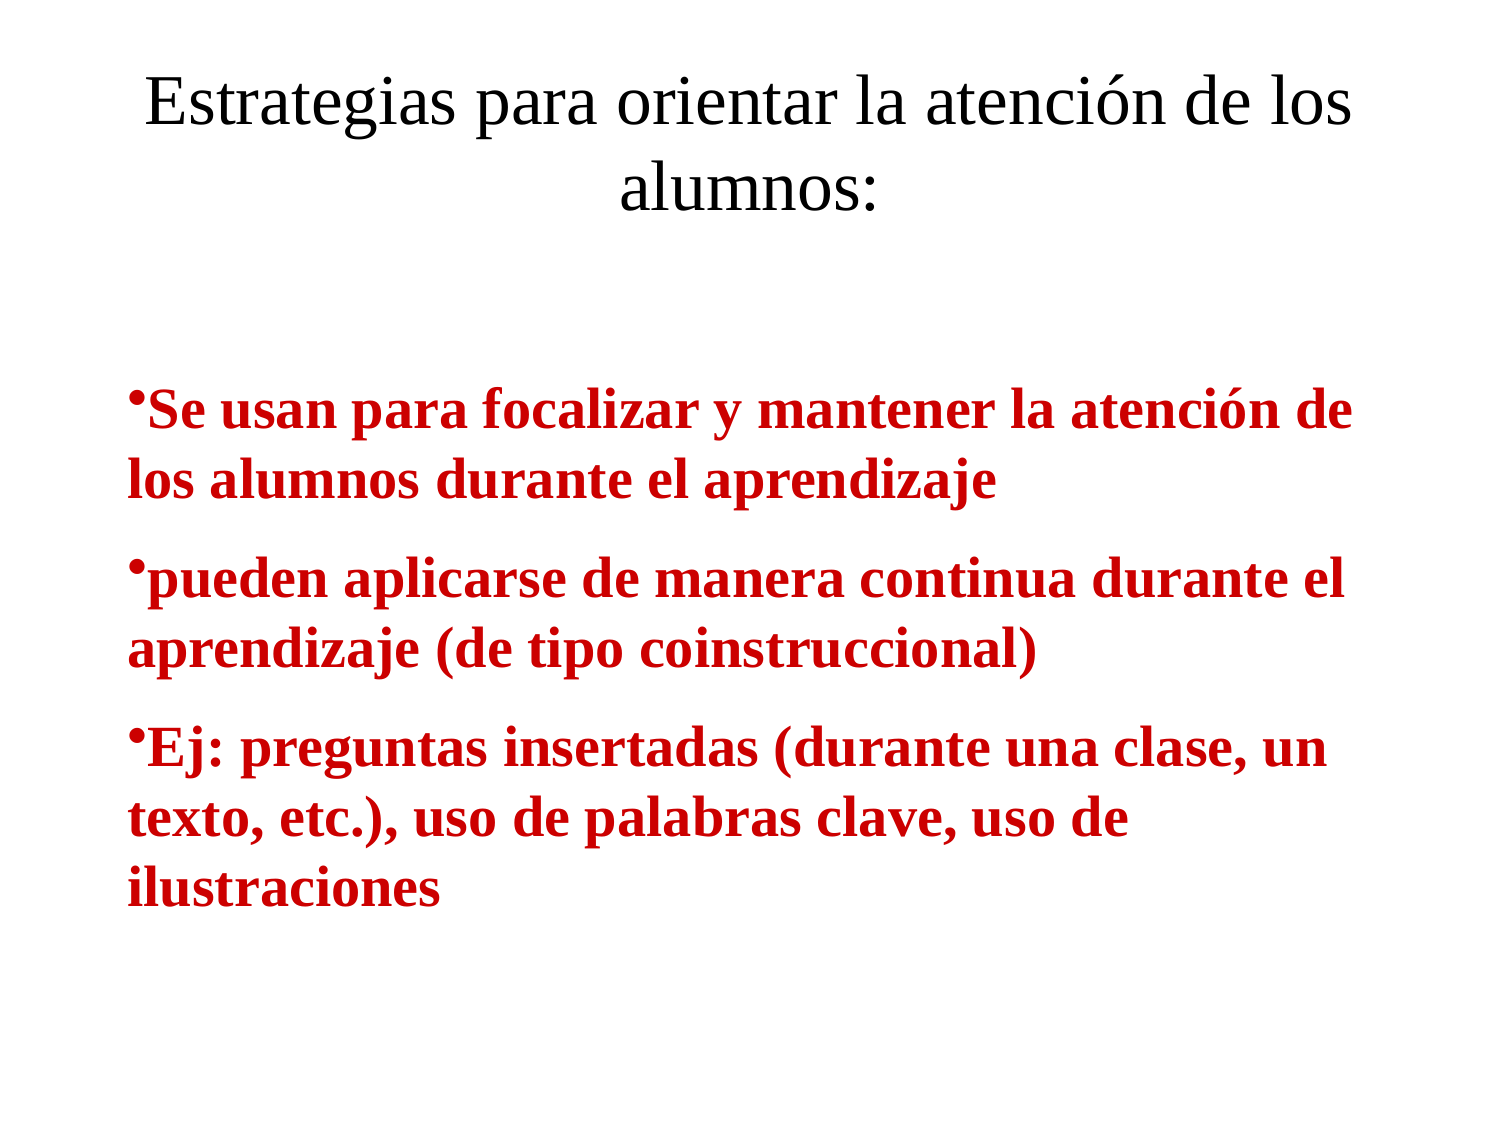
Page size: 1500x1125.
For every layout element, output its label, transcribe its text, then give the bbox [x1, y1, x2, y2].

text_box Se usan para focalizar y mantener la atención de los alumnos durante el aprendizaje pueden aplicarse de manera continua durante el aprendizaje (de tipo coinstruccional) Ej: preguntas insertadas (durante una clase, un texto, etc.), uso de palabras clave, uso de ilustraciones [112, 362, 1438, 926]
title Estrategias para orientar la atención de los alumnos: [75, 45, 1425, 233]
